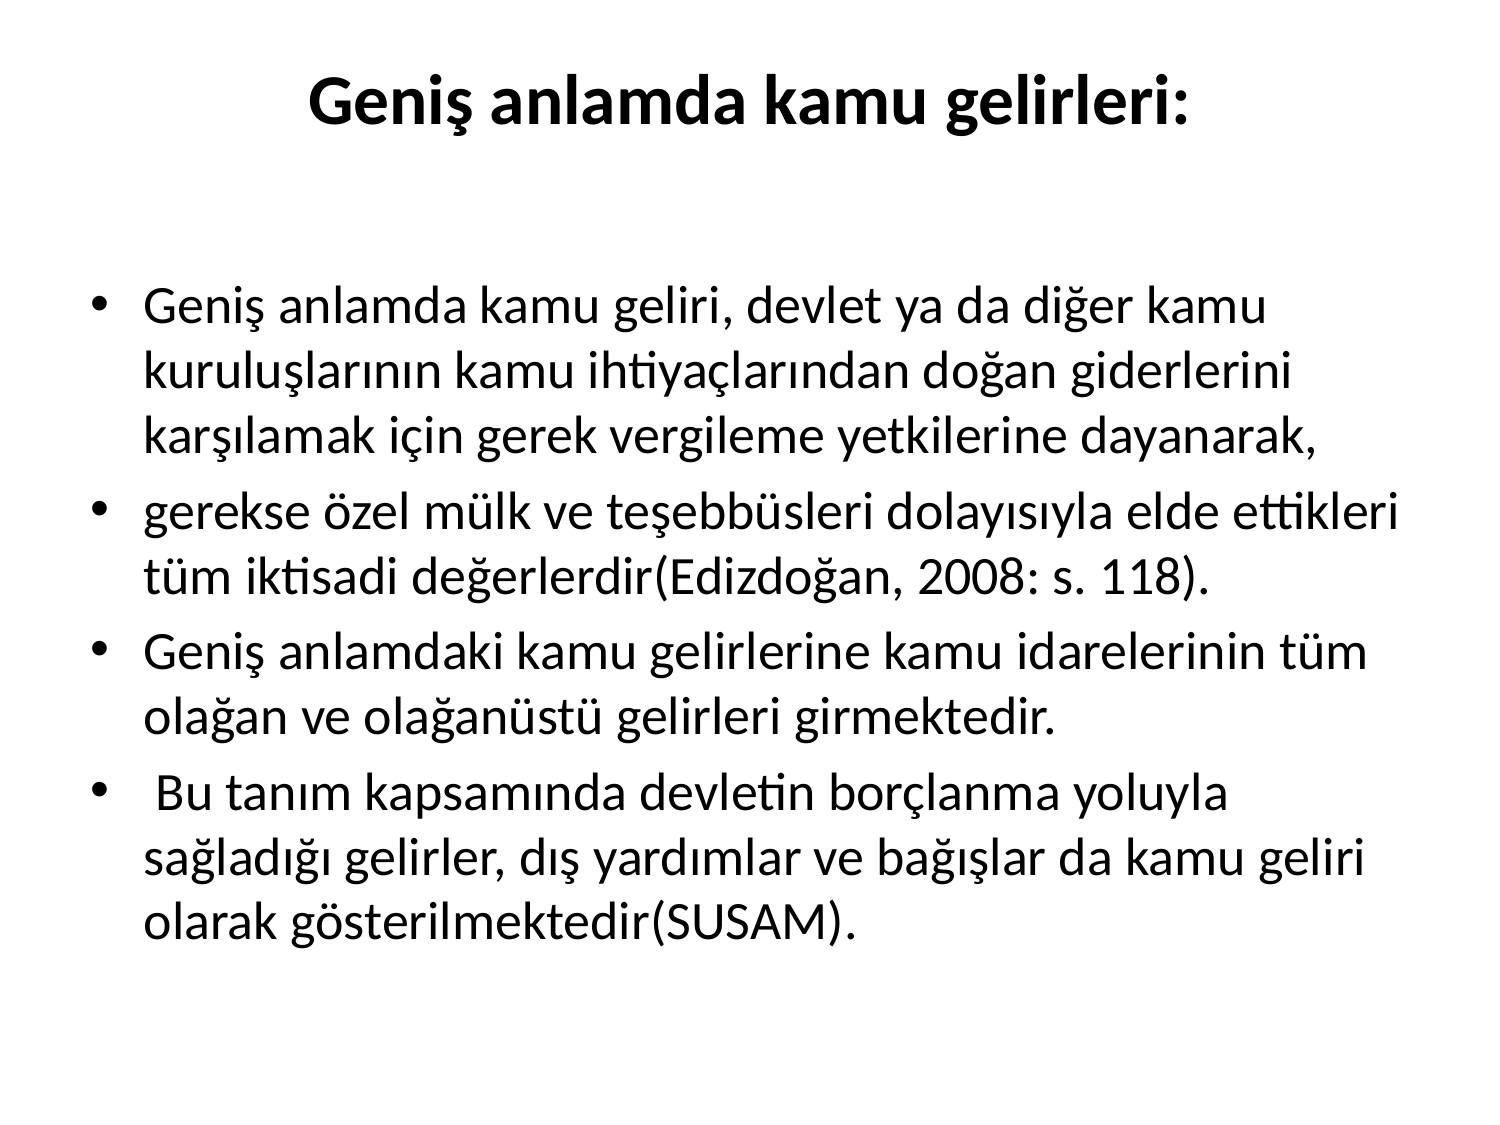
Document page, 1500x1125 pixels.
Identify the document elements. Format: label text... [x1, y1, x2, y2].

list Geniş anlamda kamu geliri, devlet ya da diğer kamu kuruluşlarının kamu ihtiyaçlarından doğan giderlerini karşılamak için gerek vergileme yetkilerine dayanarak, gerekse özel mülk ve teşebbüsleri dolayısıyla elde ettikleri tüm iktisadi değerlerdir(Edizdoğan, 2008: s. 118). Geniş anlamdaki kamu gelirlerine kamu idarelerinin tüm olağan ve olağanüstü gelirleri girmektedir. Bu tanım kapsamında devletin borçlanma yoluyla sağladığı gelirler, dış yardımlar ve bağışlar da kamu geliri olarak gösterilmektedir(SUSAM). [75, 262, 1425, 1005]
title Geniş anlamda kamu gelirleri: [75, 45, 1425, 233]
